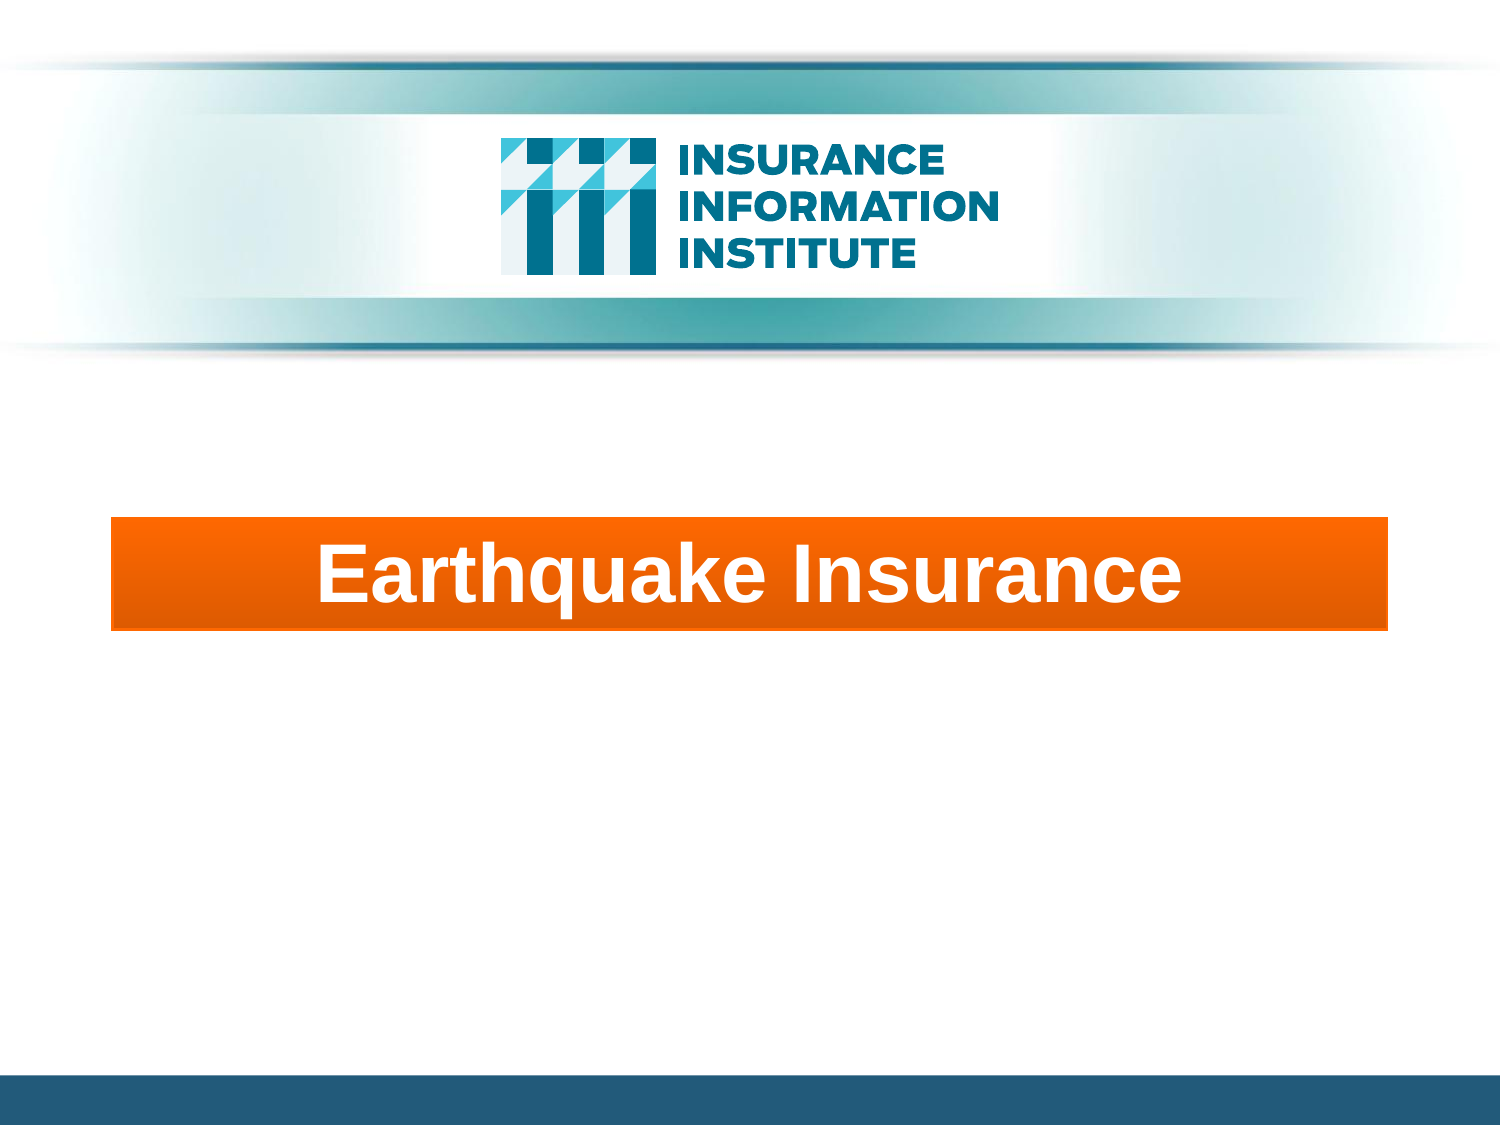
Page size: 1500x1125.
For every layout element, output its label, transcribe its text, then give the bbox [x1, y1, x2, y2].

title Earthquake Insurance [112, 518, 1388, 630]
picture [0, 43, 1500, 368]
